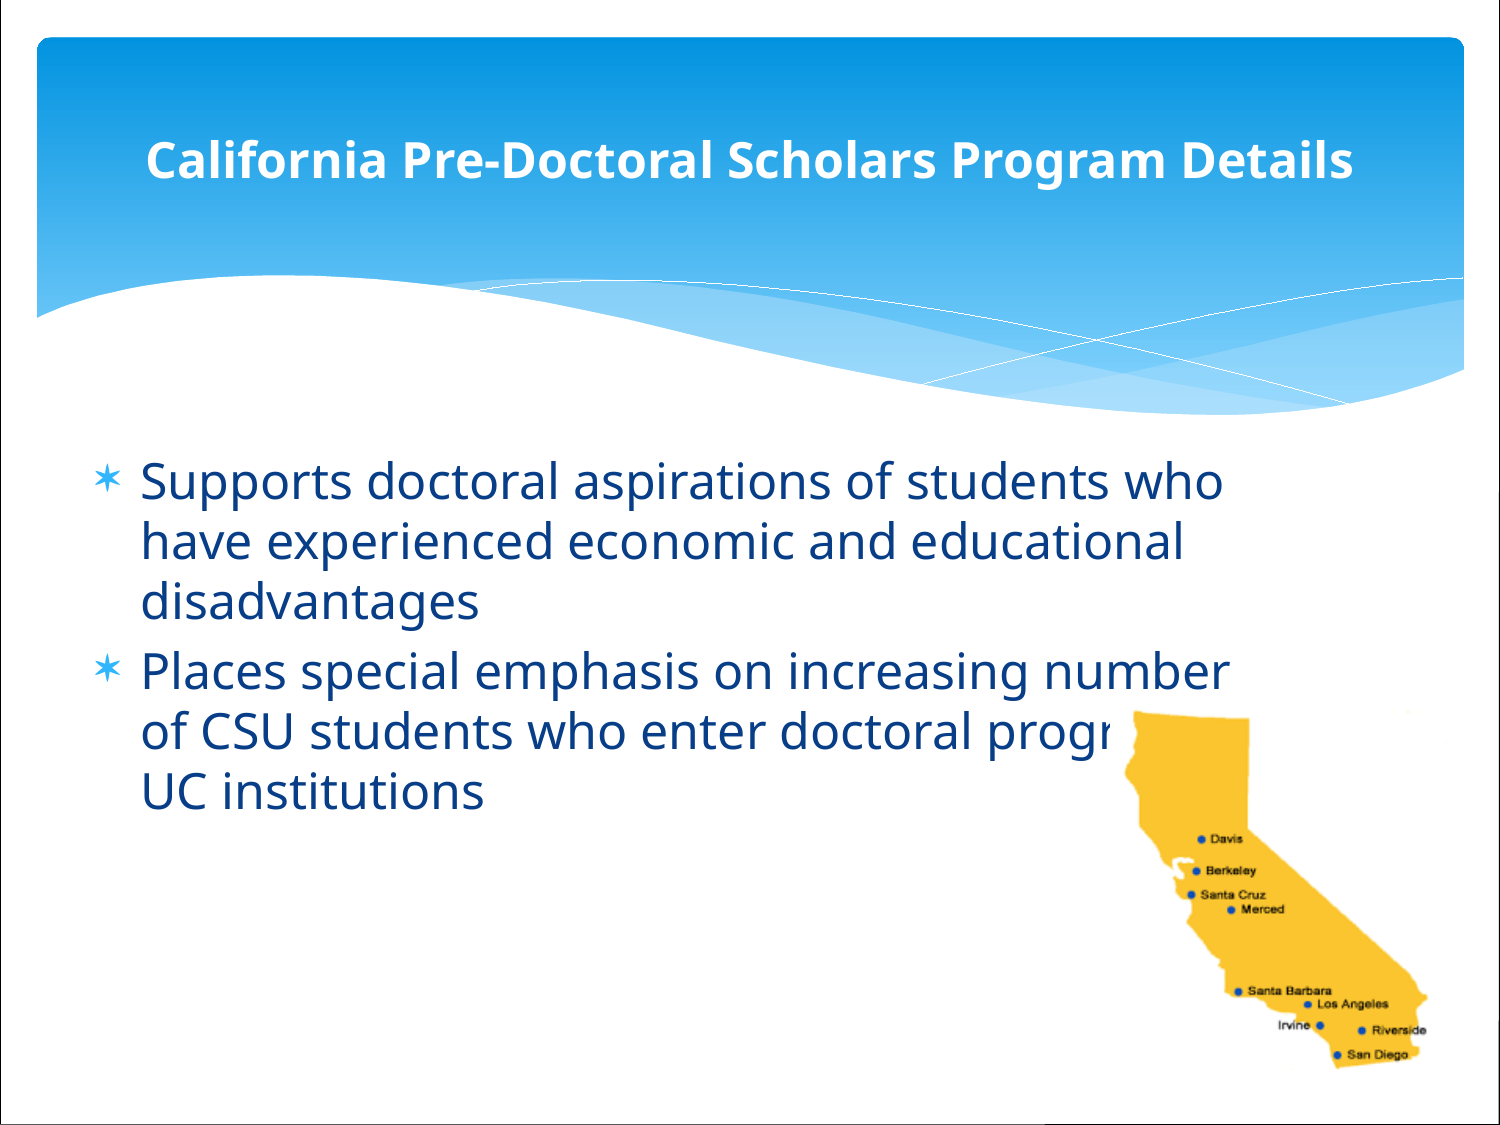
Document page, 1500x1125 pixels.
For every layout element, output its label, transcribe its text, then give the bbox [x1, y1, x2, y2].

list Supports doctoral aspirations of students who have experienced economic and educational disadvantages Places special emphasis on increasing number of CSU students who enter doctoral programs at UC institutions [80, 442, 1296, 1009]
title California Pre-Doctoral Scholars Program Details [75, 55, 1425, 261]
picture [1110, 707, 1447, 1075]
